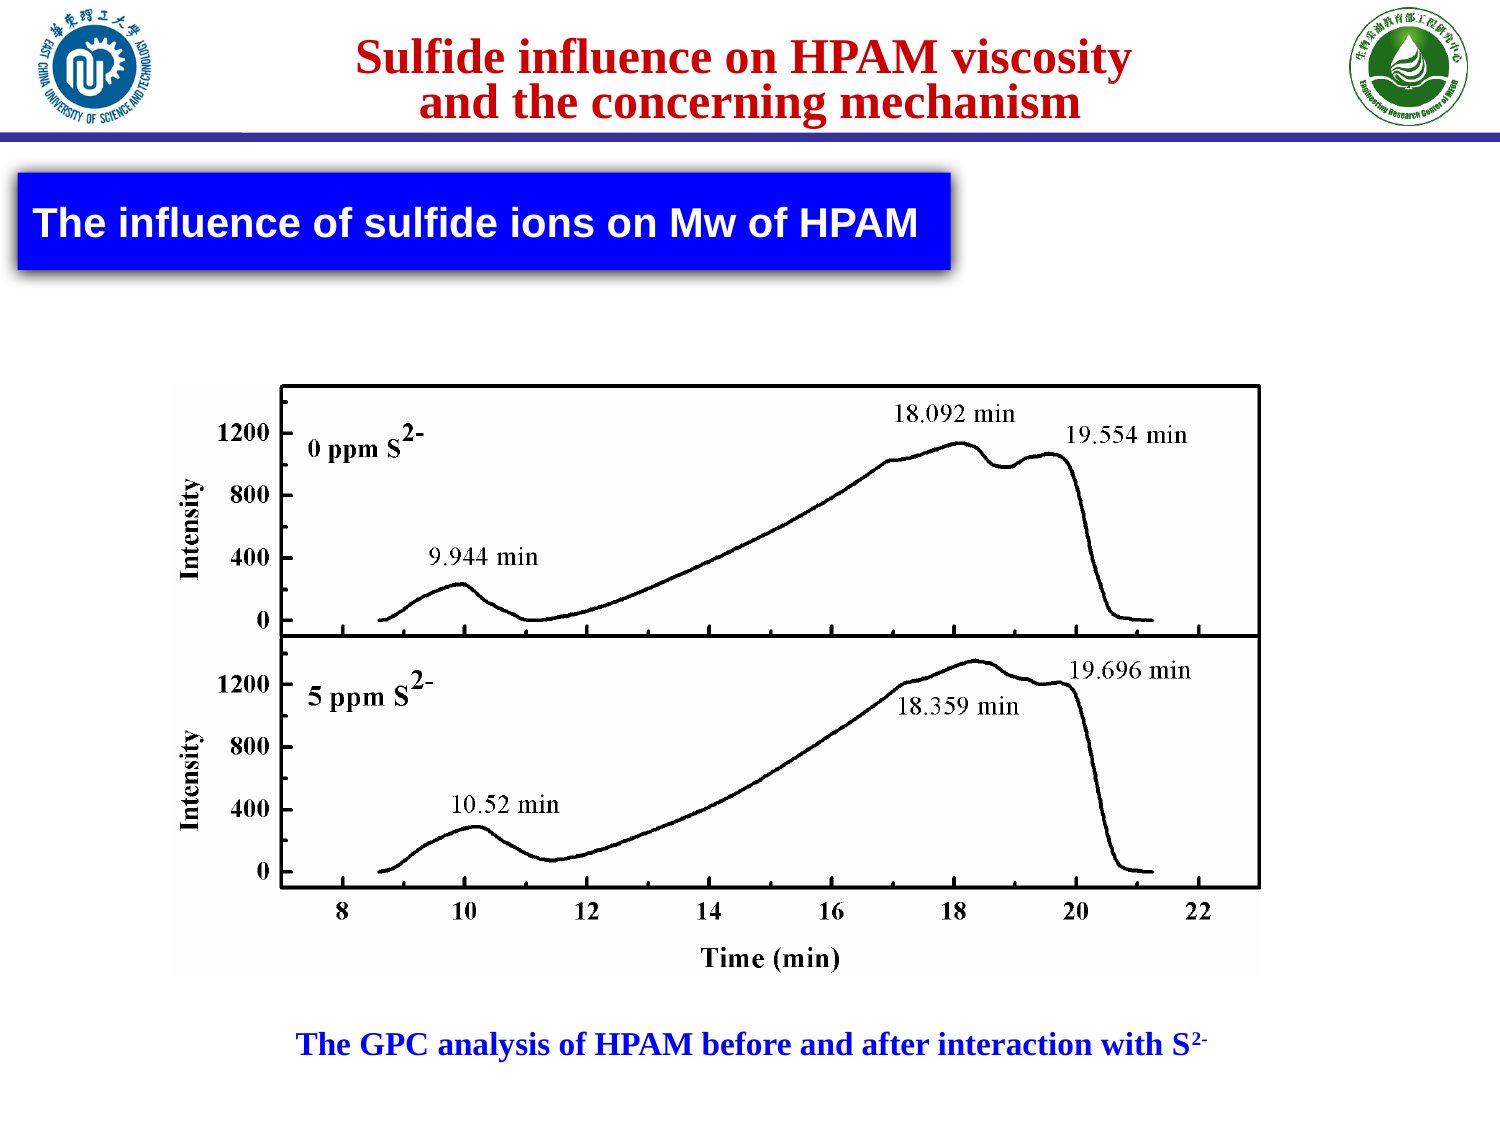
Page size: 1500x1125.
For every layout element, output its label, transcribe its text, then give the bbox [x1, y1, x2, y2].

picture [170, 384, 1262, 976]
picture [1349, 7, 1468, 126]
text_box The GPC analysis of HPAM before and after interaction with S2- [280, 983, 1223, 1070]
text_box The influence of sulfide ions on Mw of HPAM [17, 172, 951, 270]
picture [34, 7, 153, 126]
text_box Sulfide influence on HPAM viscosity and the concerning mechanism [324, 30, 1164, 136]
